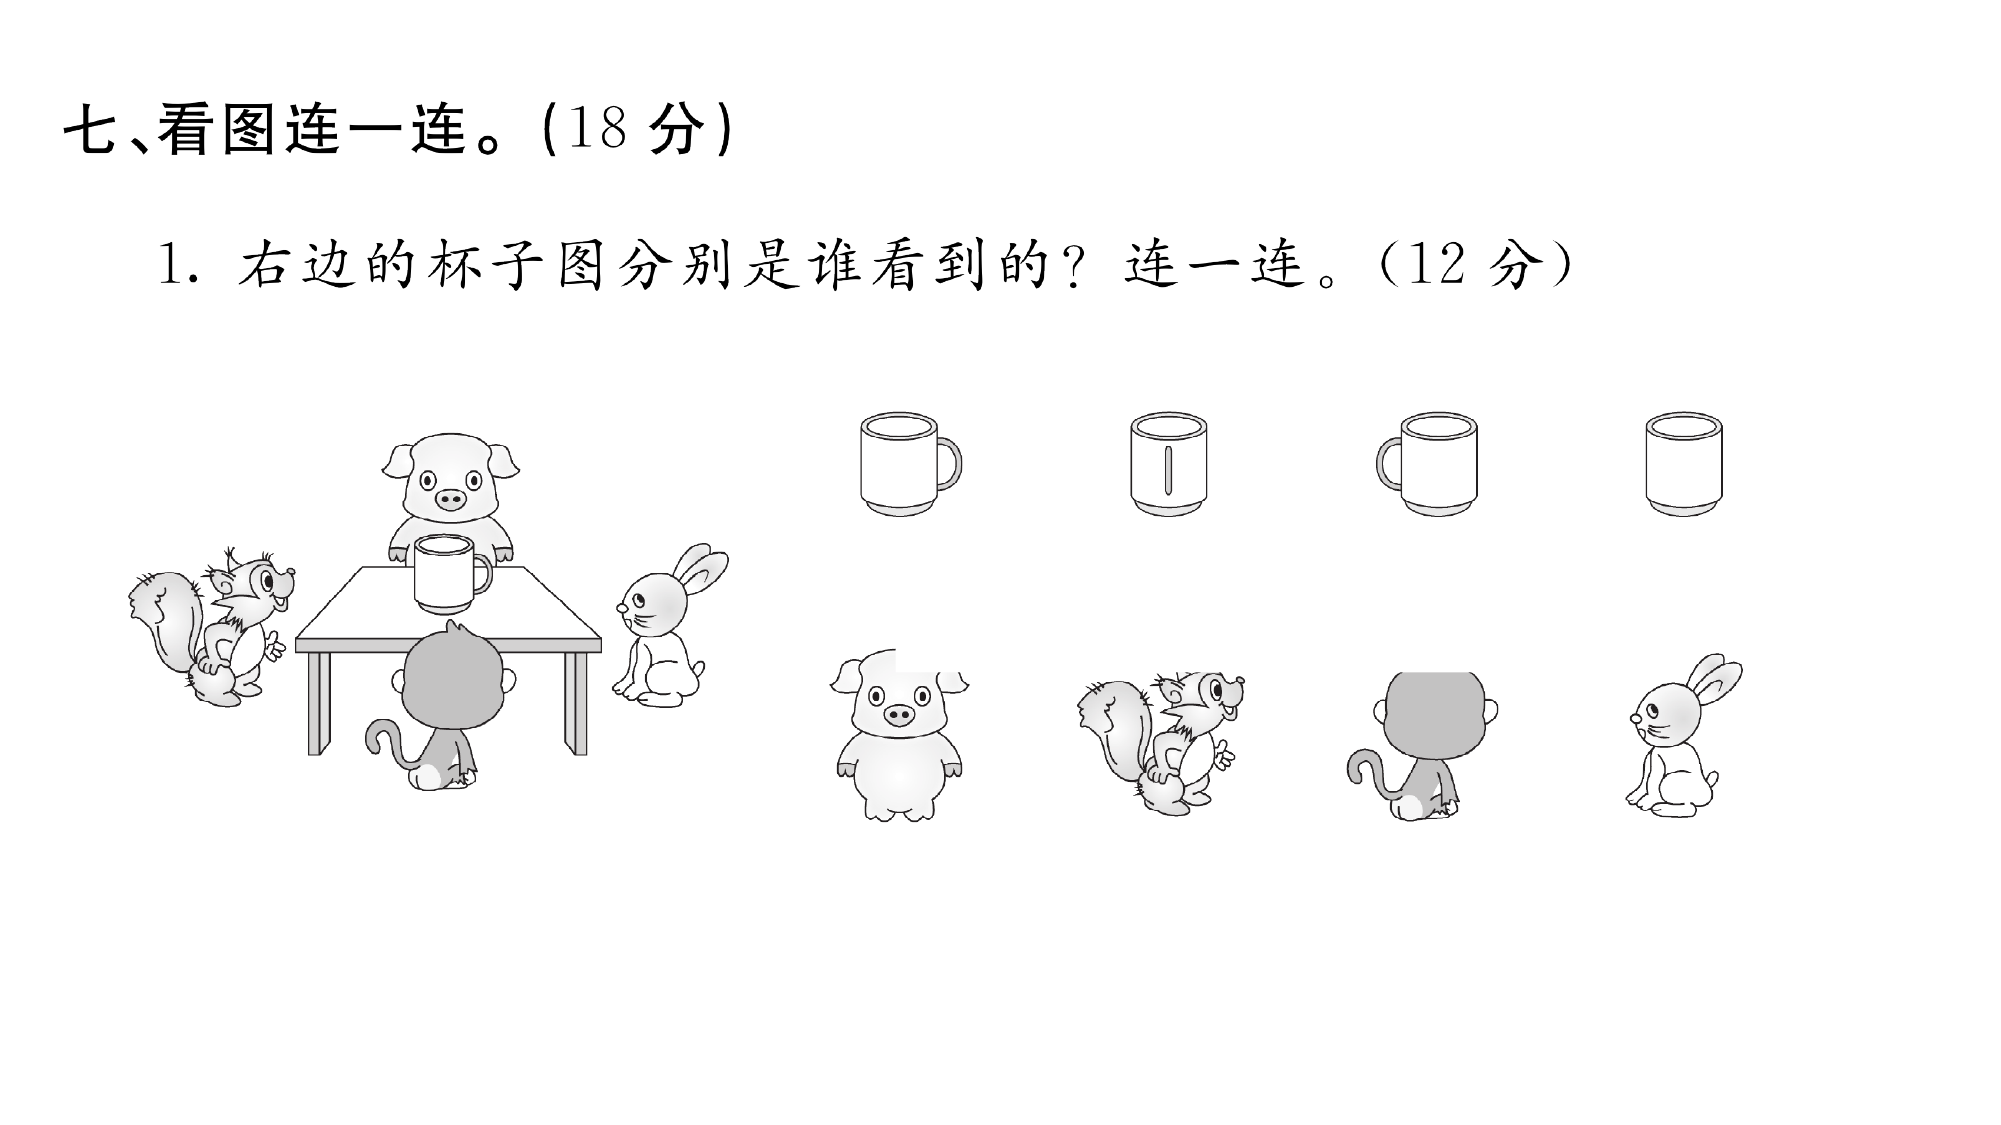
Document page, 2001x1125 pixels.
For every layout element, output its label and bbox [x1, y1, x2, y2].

picture [58, 58, 1949, 311]
picture [124, 372, 2000, 871]
